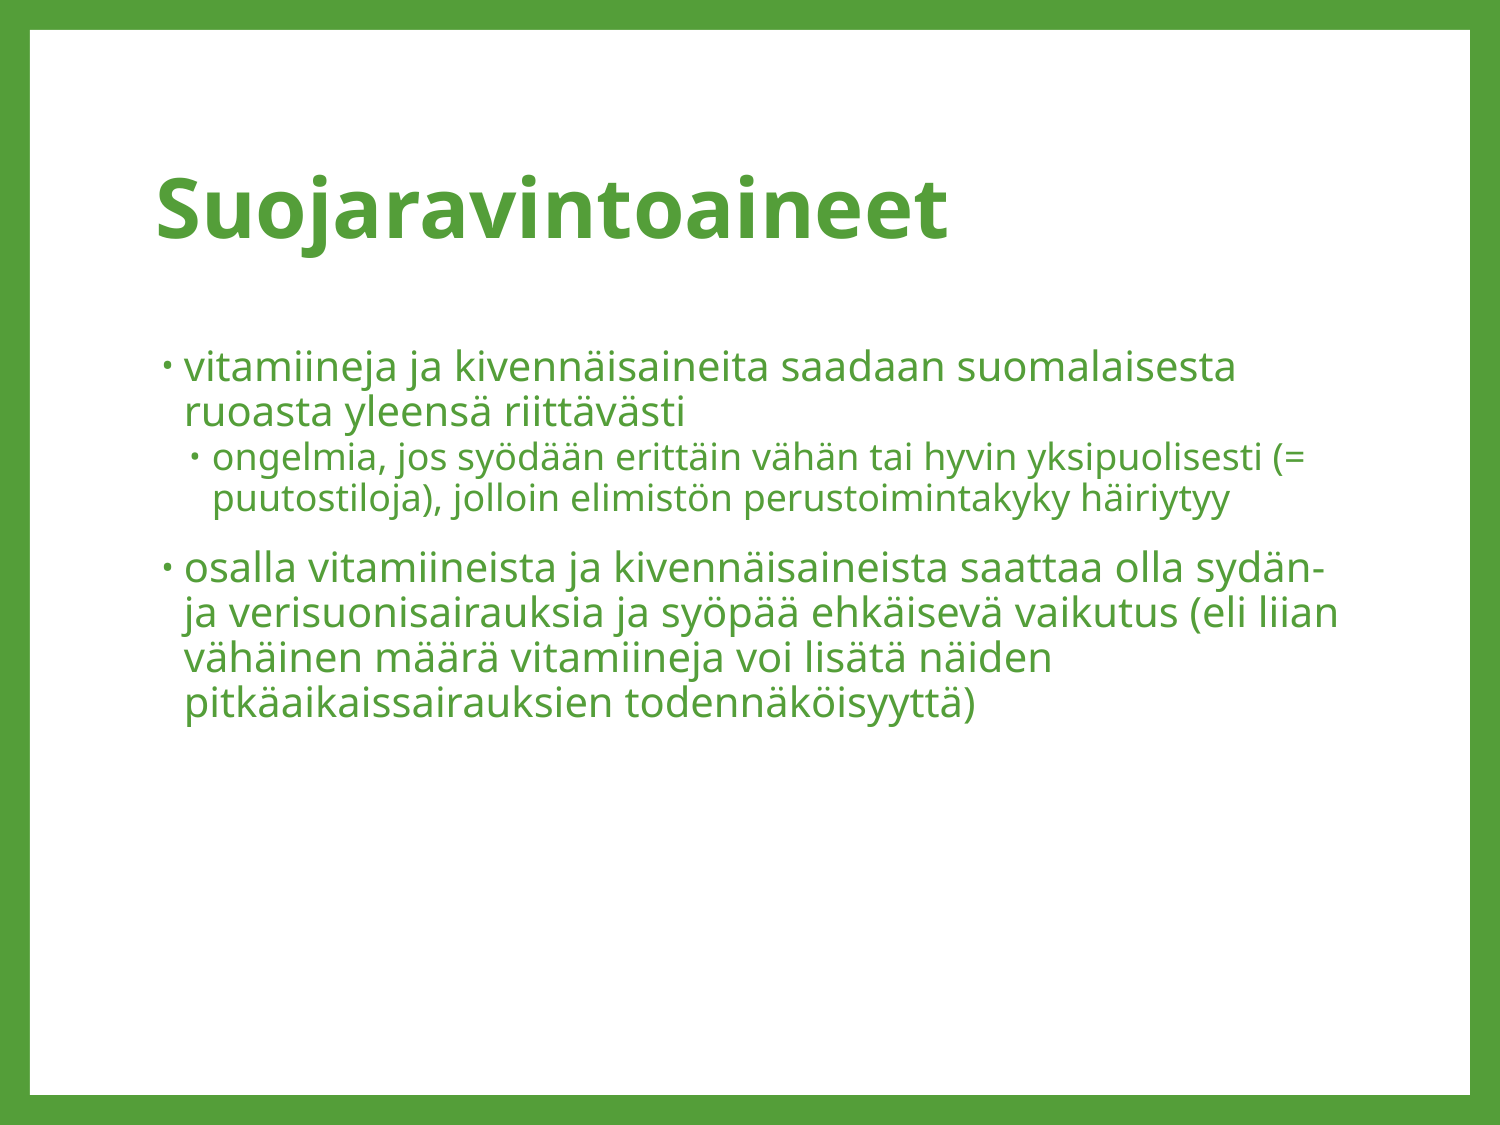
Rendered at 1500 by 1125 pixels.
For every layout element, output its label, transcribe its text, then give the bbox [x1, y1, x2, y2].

list vitamiineja ja kivennäisaineita saadaan suomalaisesta ruoasta yleensä riittävästi ongelmia, jos syödään erittäin vähän tai hyvin yksipuolisesti (= puutostiloja), jolloin elimistön perustoimintakyky häiriytyy osalla vitamiineista ja kivennäisaineista saattaa olla sydän- ja verisuonisairauksia ja syöpää ehkäisevä vaikutus (eli liian vähäinen määrä vitamiineja voi lisätä näiden pitkäaikaissairauksien todennäköisyyttä) [140, 337, 1356, 1000]
title Suojaravintoaineet [140, 99, 1356, 323]
